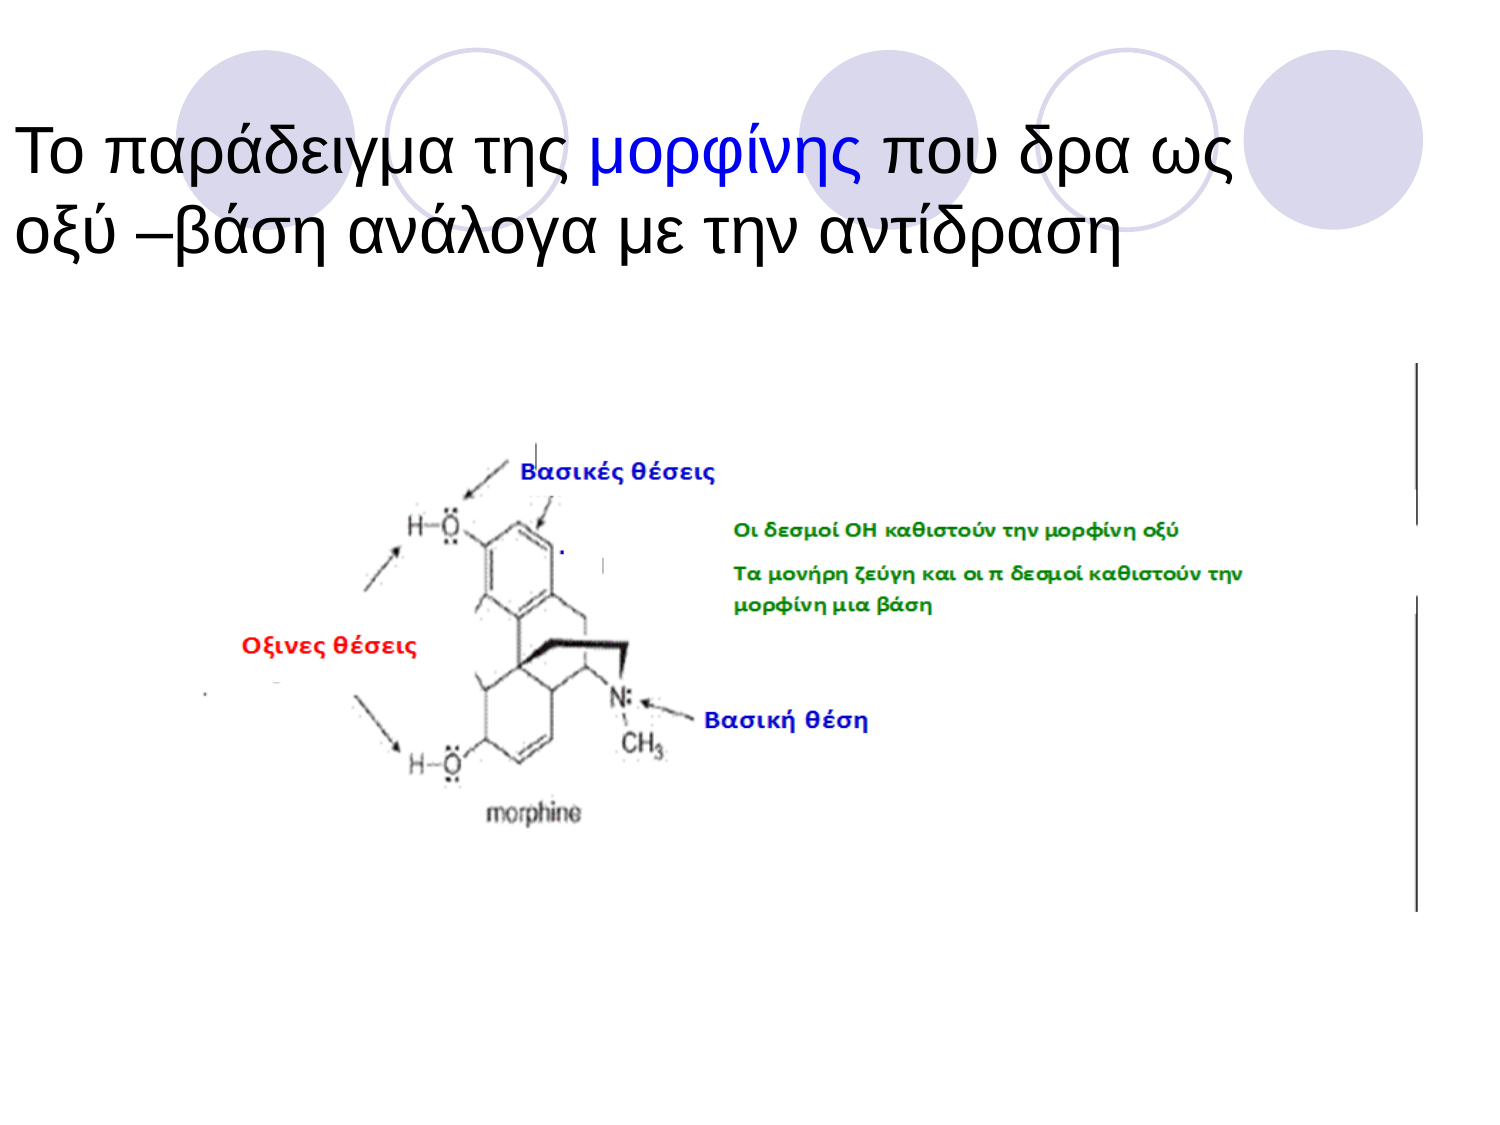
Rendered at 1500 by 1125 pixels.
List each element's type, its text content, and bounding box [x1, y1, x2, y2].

text_box Το παράδειγμα της μορφίνης που δρα ως οξύ –βάση ανάλογα με την αντίδραση [0, 45, 1425, 329]
picture [74, 363, 1425, 999]
